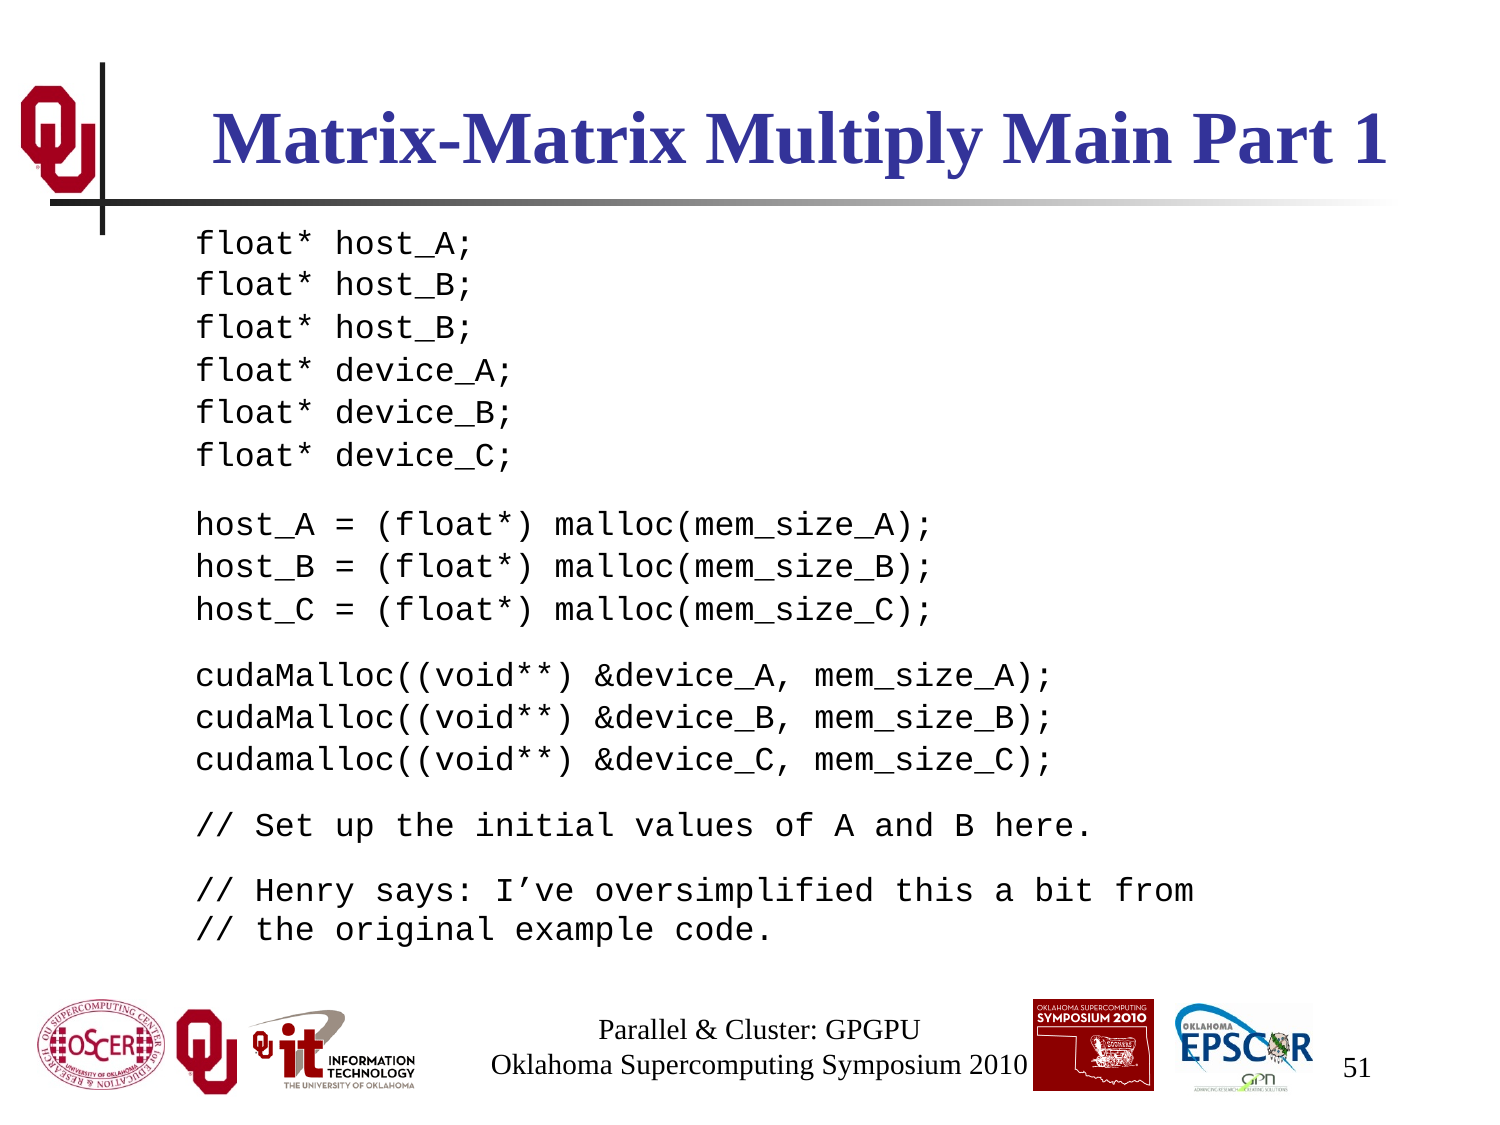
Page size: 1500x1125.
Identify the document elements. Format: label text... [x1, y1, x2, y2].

list float* host_A; float* host_B; float* host_B; float* device_A; float* device_B; float* device_C; host_A = (float*) malloc(mem_size_A); host_B = (float*) malloc(mem_size_B); host_C = (float*) malloc(mem_size_C); cudaMalloc((void**) &device_A, mem_size_A); cudaMalloc((void**) &device_B, mem_size_B); cudamalloc((void**) &device_C, mem_size_C); // Set up the initial values of A and B here. // Henry says: I’ve oversimplified this a bit from // the original example code. [99, 224, 1401, 1076]
title Matrix-Matrix Multiply Main Part 1 [162, 74, 1442, 187]
footer Parallel & Cluster: GPGPU Oklahoma Supercomputing Symposium 2010 [431, 1076, 1088, 1088]
slide_number 51 [1174, 1076, 1388, 1091]
picture [37, 999, 165, 1090]
picture [174, 1076, 425, 1099]
picture [18, 83, 97, 196]
picture [1187, 1091, 1294, 1098]
